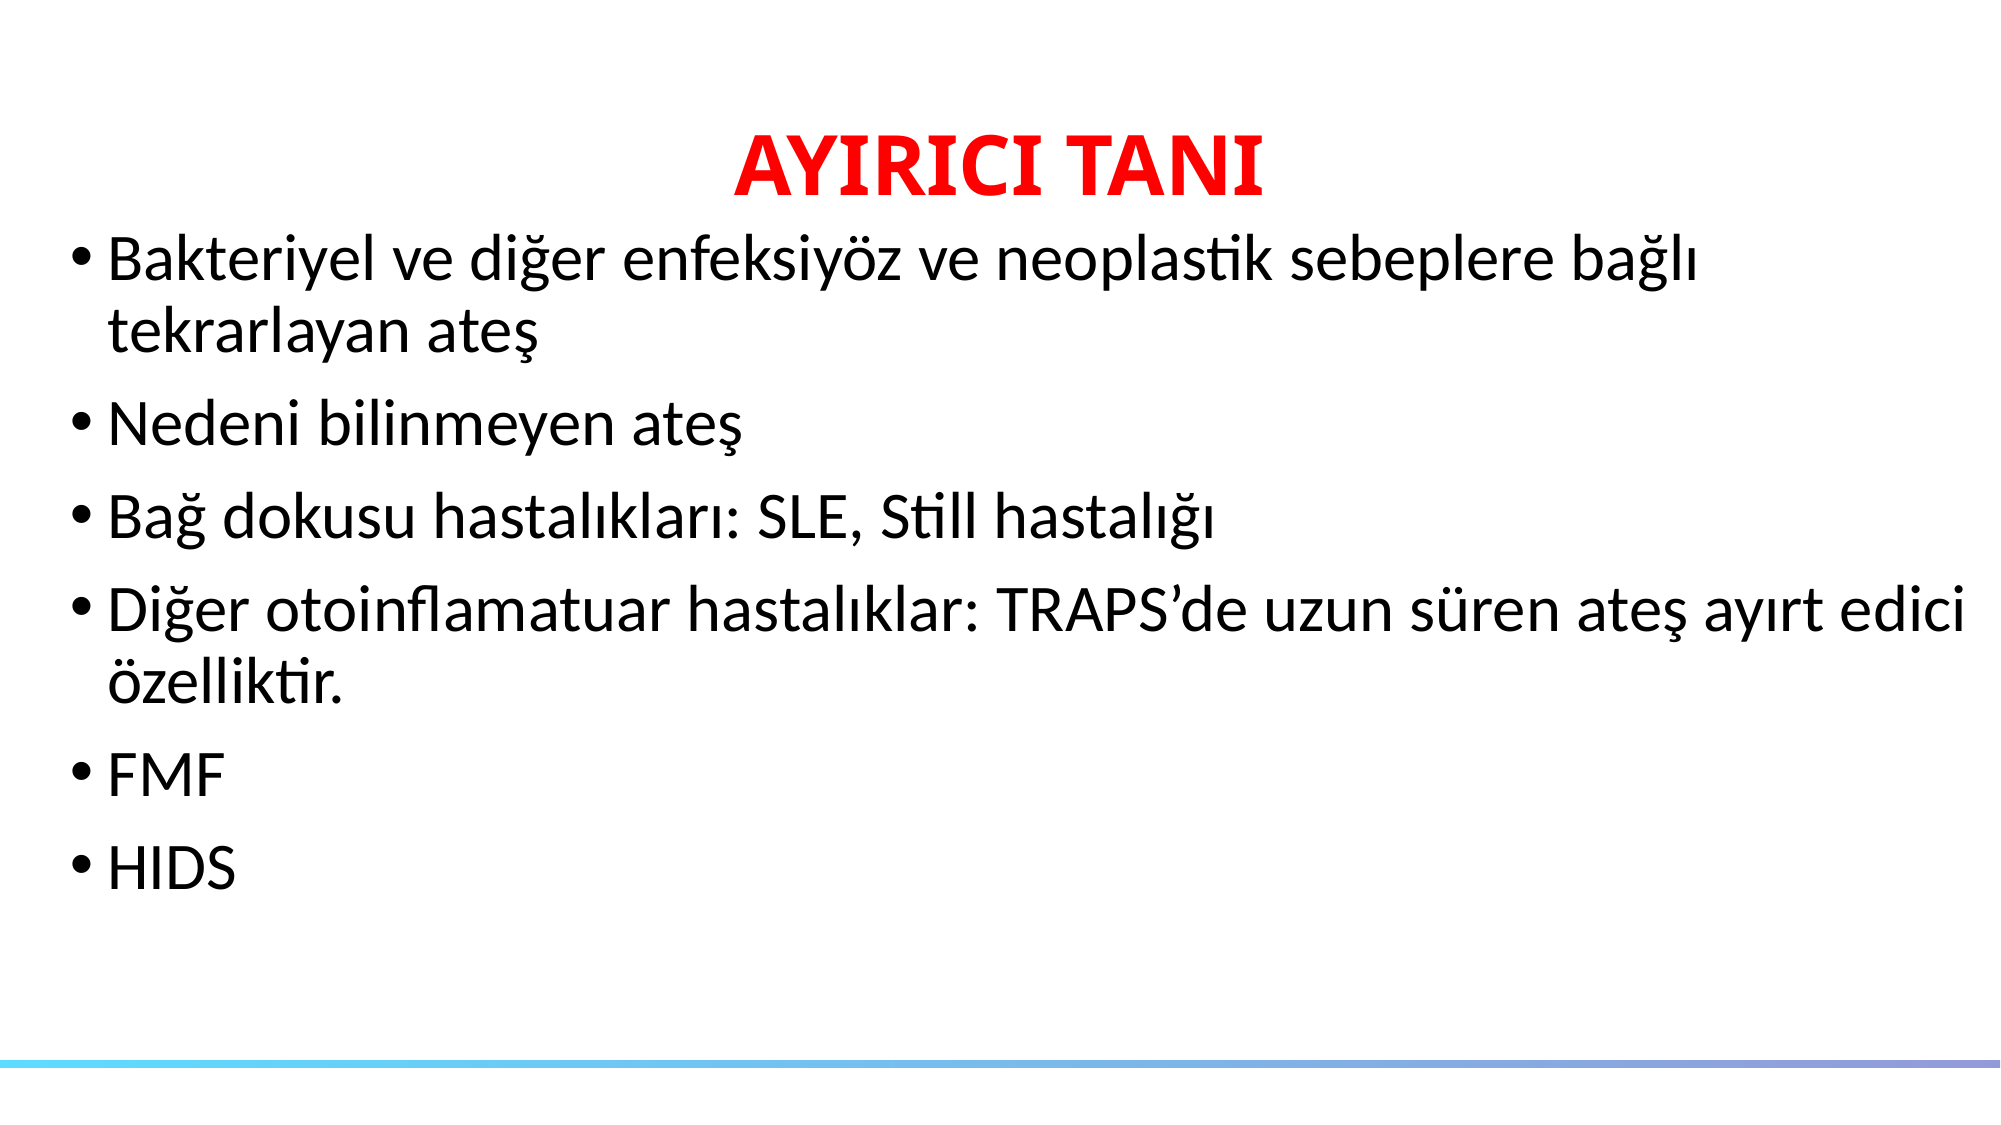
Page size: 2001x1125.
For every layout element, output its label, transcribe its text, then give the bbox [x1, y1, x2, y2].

title AYIRICI TANI [137, 59, 1863, 215]
list Bakteriyel ve diğer enfeksiyöz ve neoplastik sebeplere bağlı tekrarlayan ateş Nedeni bilinmeyen ateş Bağ dokusu hastalıkları: SLE, Still hastalığı Diğer otoinflamatuar hastalıklar: TRAPS’de uzun süren ateş ayırt edici özelliktir. FMF HIDS [54, 215, 2000, 1014]
